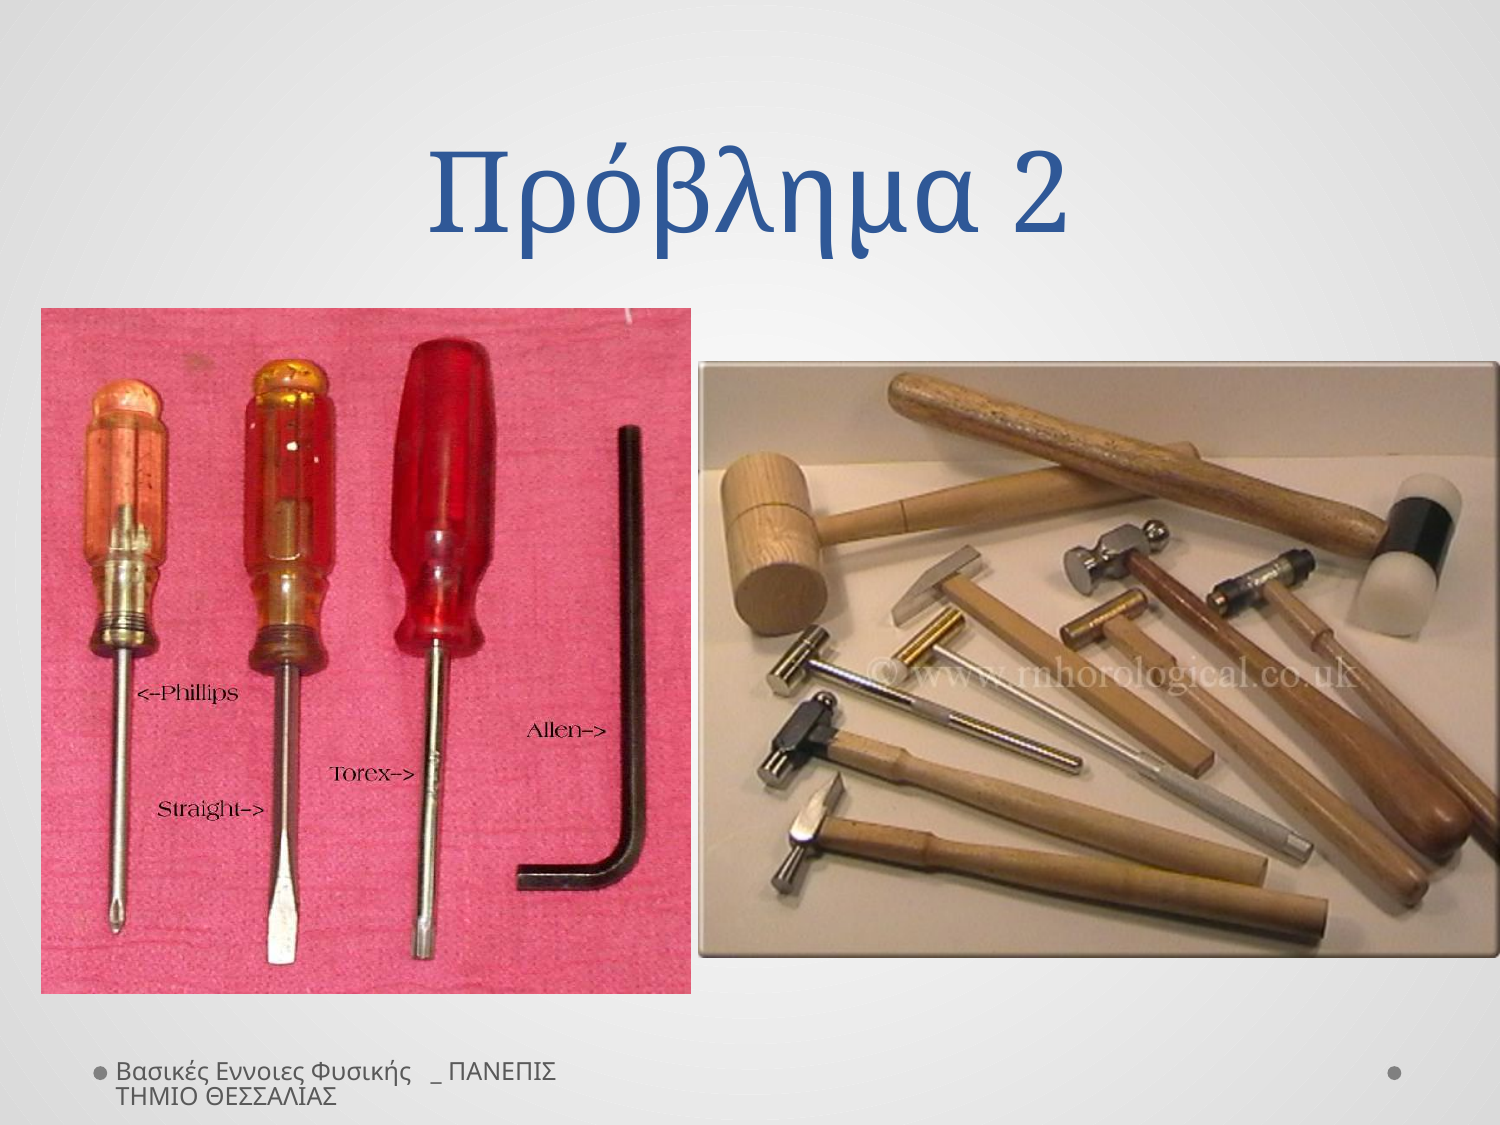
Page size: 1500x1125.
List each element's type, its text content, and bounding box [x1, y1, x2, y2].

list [40, 308, 691, 994]
title Πρόβλημα 2 [75, 0, 1425, 263]
picture [697, 361, 1500, 959]
footer Βασικές Εννοιες Φυσικής _ ΠΑΝΕΠΙΣΤΗΜΙΟ ΘΕΣΣΑΛΙΑΣ [108, 1042, 576, 1103]
